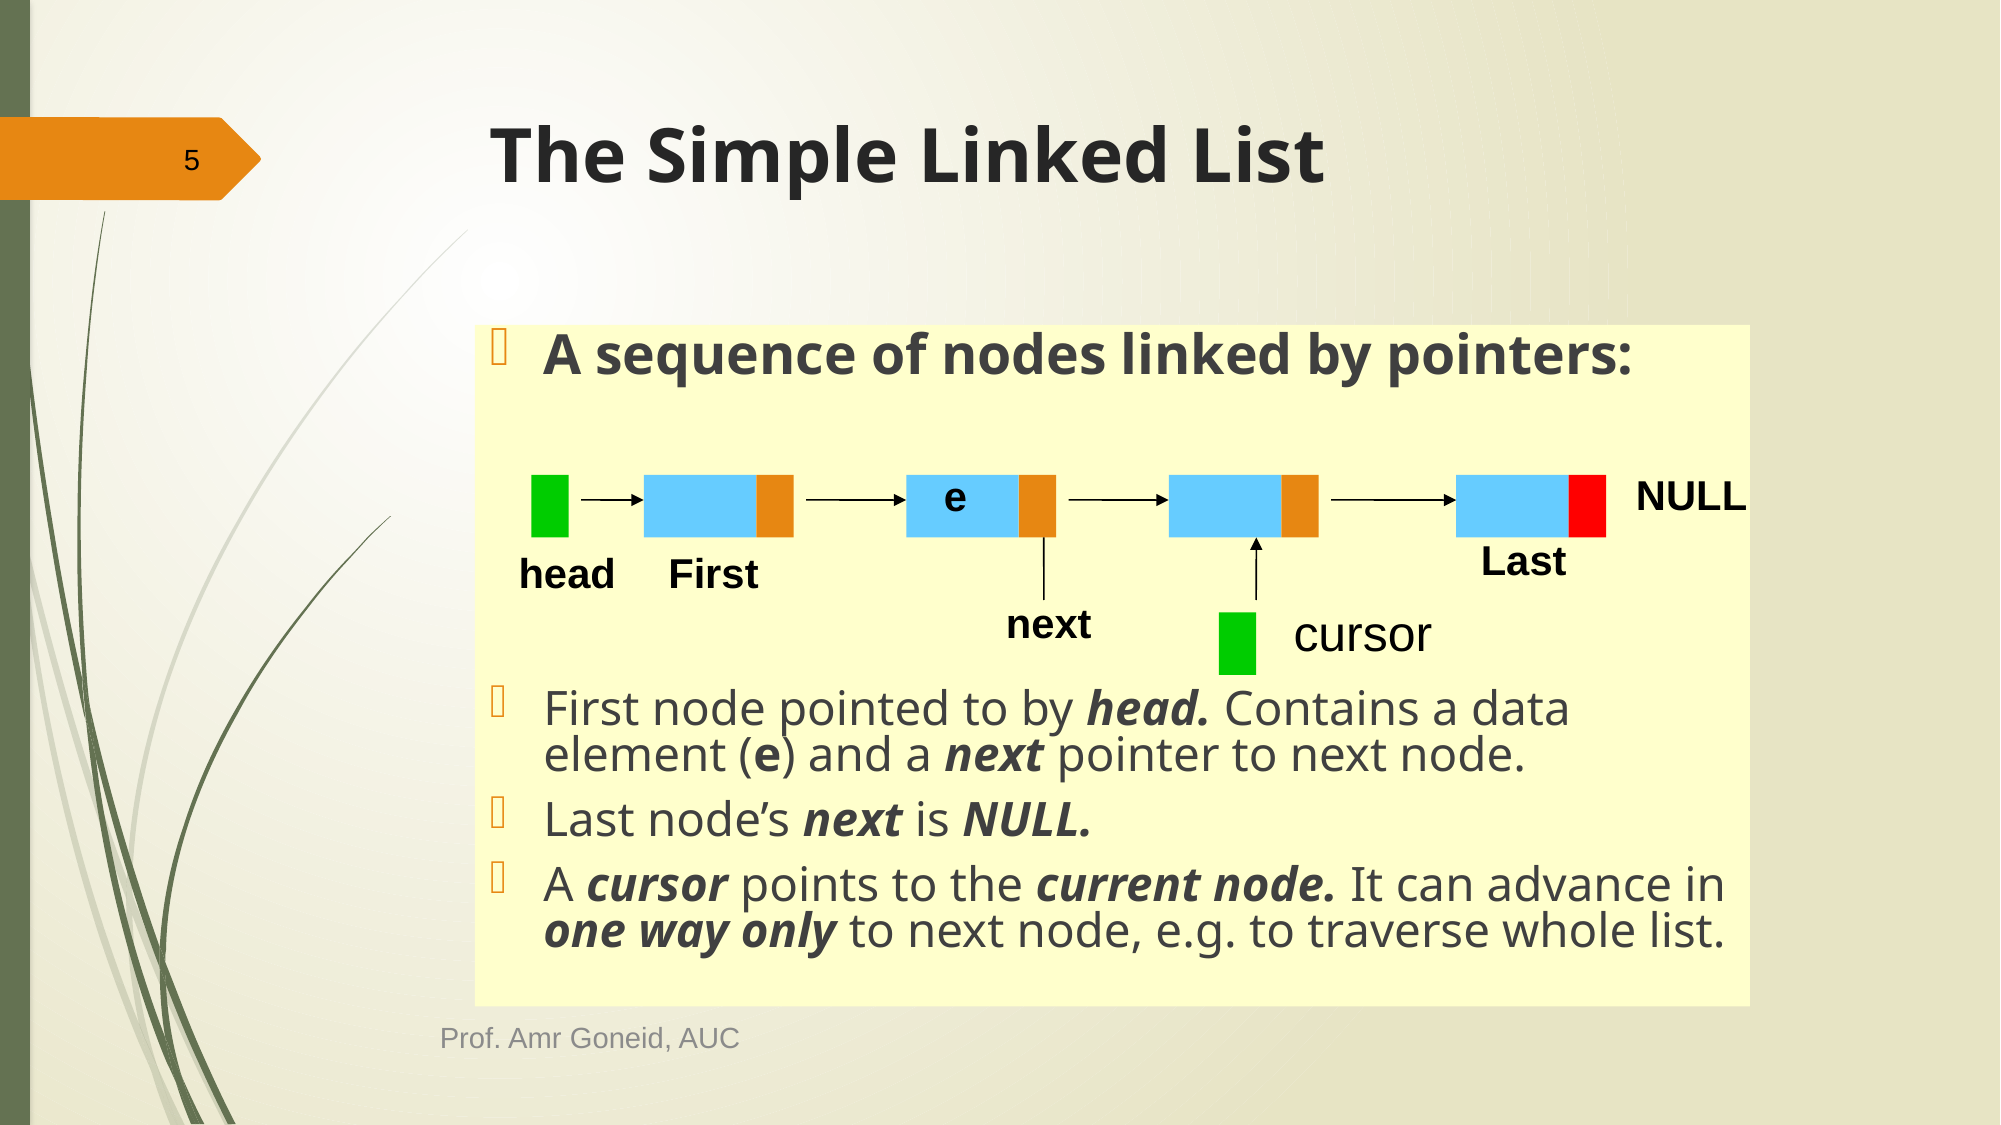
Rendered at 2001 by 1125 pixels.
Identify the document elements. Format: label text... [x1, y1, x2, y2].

text_box [1068, 493, 1169, 507]
title The Simple Linked List [474, 99, 1750, 288]
text_box [643, 474, 756, 538]
text_box e [906, 462, 1018, 528]
text_box [1018, 474, 1057, 538]
text_box [1281, 474, 1319, 538]
text_box [1456, 474, 1568, 538]
text_box First [653, 539, 774, 605]
text_box [531, 474, 569, 538]
footer Prof. Amr Goneid, AUC [424, 1006, 1675, 1067]
text_box head [503, 539, 632, 605]
text_box cursor [1278, 593, 1448, 669]
list A sequence of nodes linked by pointers: First node pointed to by head. Contains a data element (e) and a next pointer to next node. Last node’s next is NULL. A cursor points to the current node. It can advance in one way only to next node, e.g. to traverse whole list. [474, 324, 1750, 1007]
text_box next [991, 589, 1107, 655]
text_box [581, 493, 644, 507]
text_box [1218, 612, 1257, 675]
text_box [756, 474, 794, 538]
text_box [806, 493, 906, 507]
text_box [1250, 537, 1263, 601]
text_box Last [1466, 526, 1582, 592]
text_box [1568, 474, 1607, 538]
text_box [1331, 493, 1457, 507]
text_box [1168, 474, 1281, 538]
slide_number 5 [87, 129, 216, 190]
text_box [906, 528, 1018, 538]
text_box NULL [1621, 461, 1763, 527]
